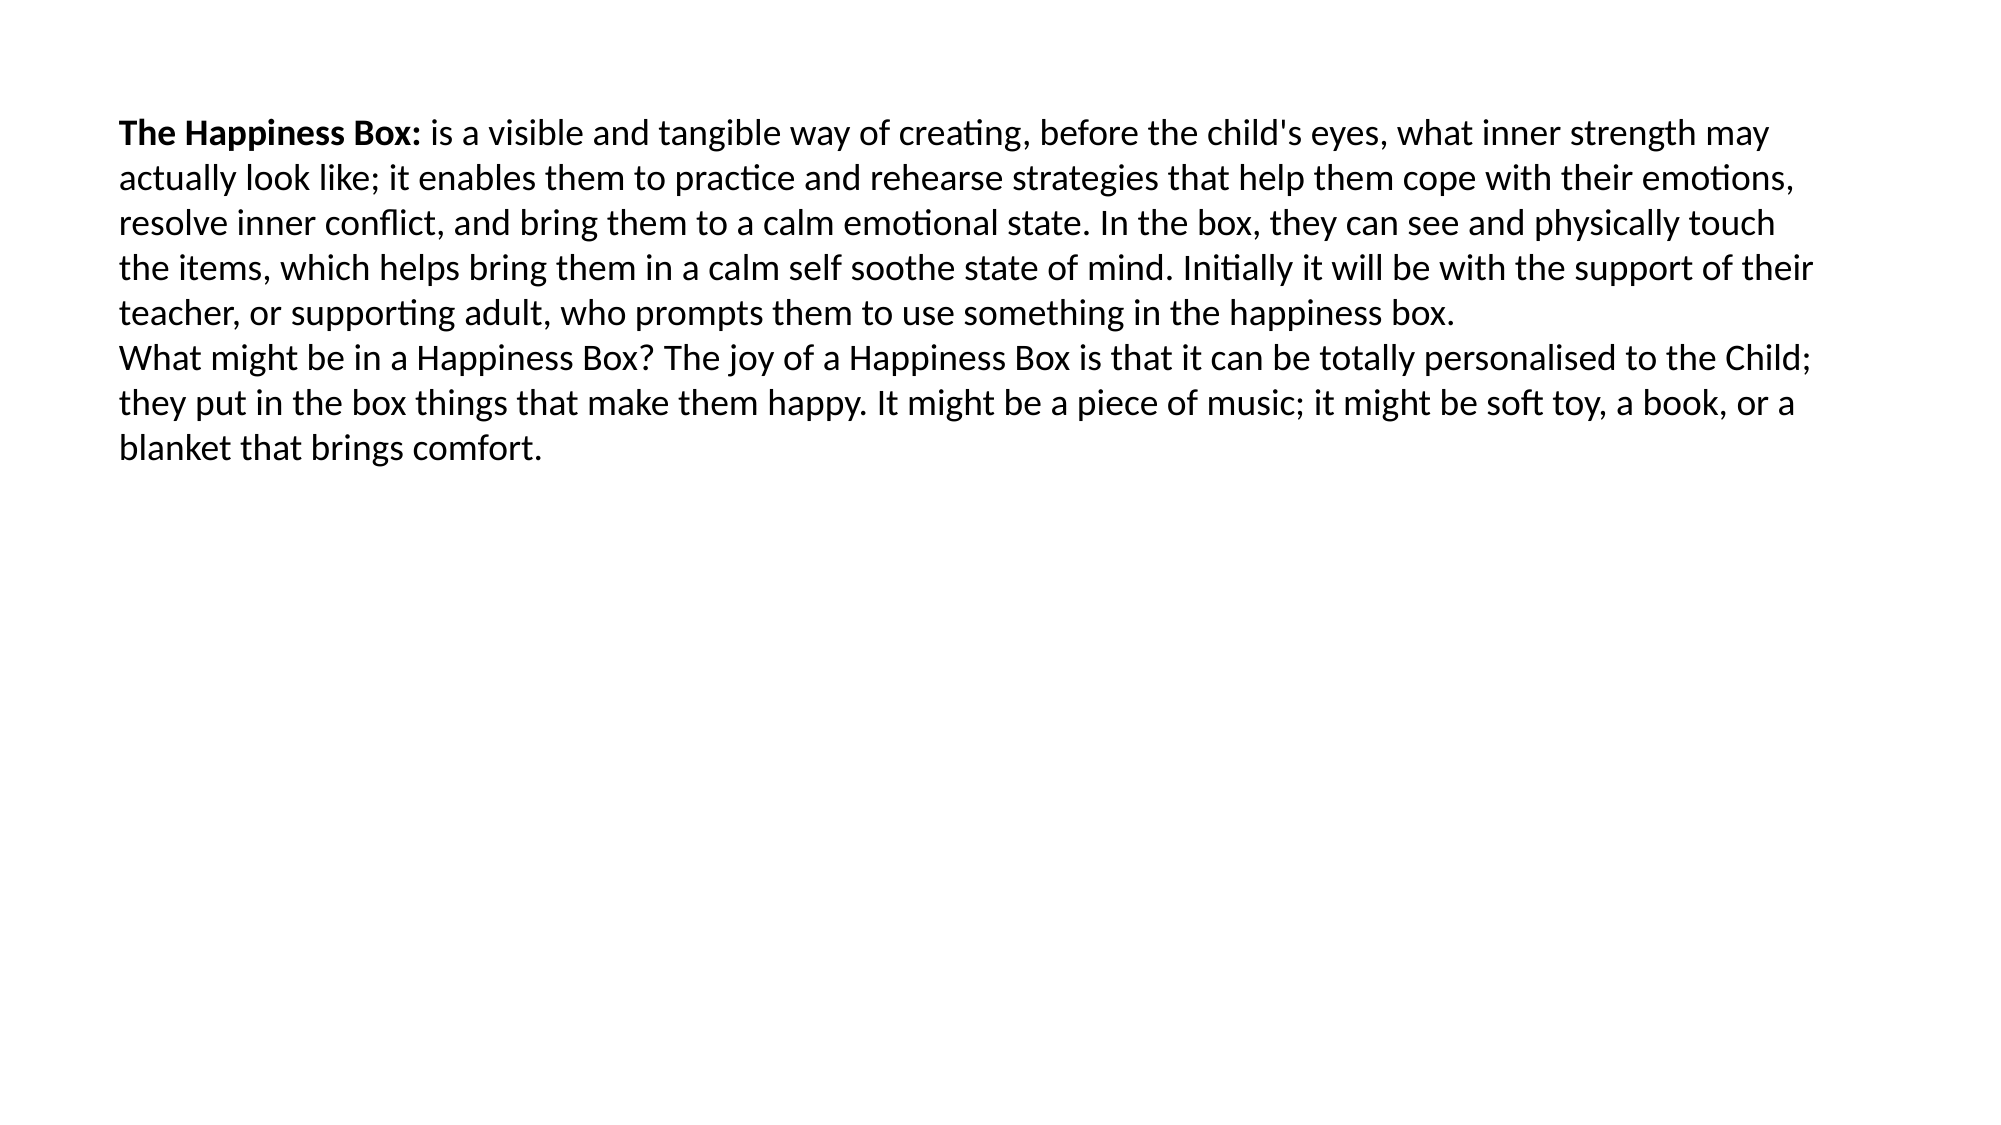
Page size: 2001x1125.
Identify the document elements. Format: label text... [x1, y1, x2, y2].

text_box The Happiness Box: is a visible and tangible way of creating, before the child's eyes, what inner strength may actually look like; it enables them to practice and rehearse strategies that help them cope with their emotions, resolve inner conflict, and bring them to a calm emotional state. In the box, they can see and physically touch the items, which helps bring them in a calm self soothe state of mind. Initially it will be with the support of their teacher, or supporting adult, who prompts them to use something in the happiness box. What might be in a Happiness Box? The joy of a Happiness Box is that it can be totally personalised to the Child; they put in the box things that make them happy. It might be a piece of music; it might be soft toy, a book, or a blanket that brings comfort. [104, 100, 1834, 476]
